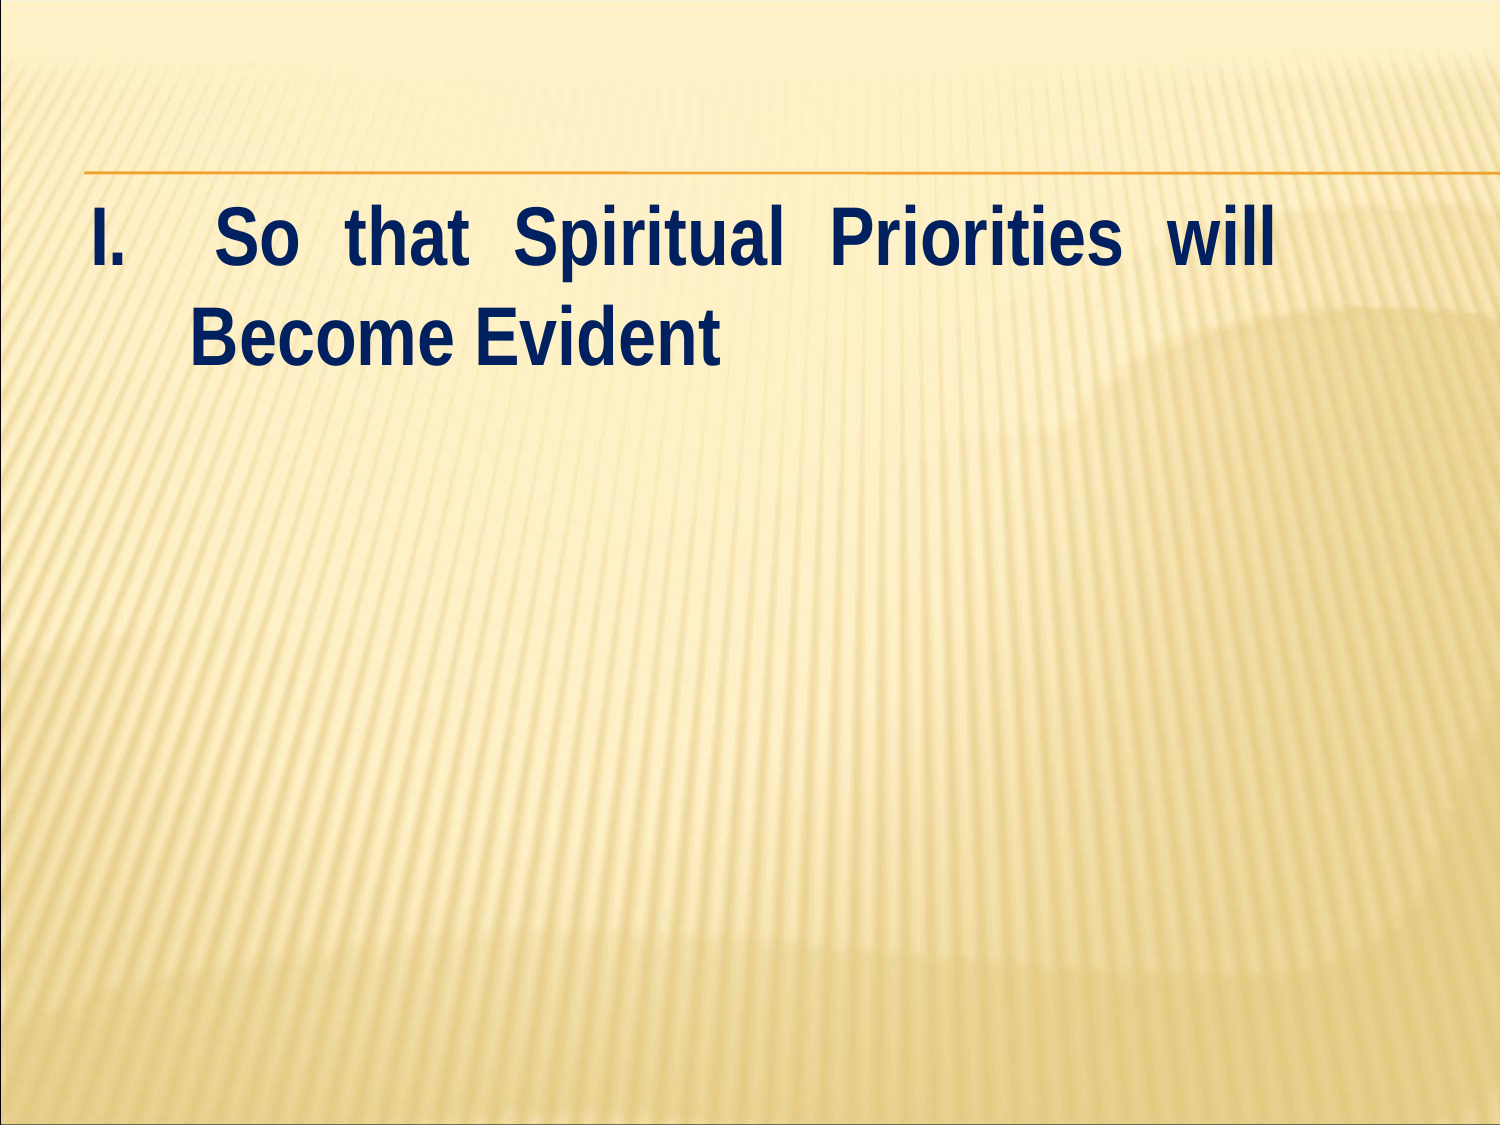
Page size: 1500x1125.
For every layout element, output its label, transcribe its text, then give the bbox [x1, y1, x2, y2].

picture [0, 0, 1500, 1125]
list I. So that Spiritual Priorities will Become Evident [75, 174, 1425, 938]
